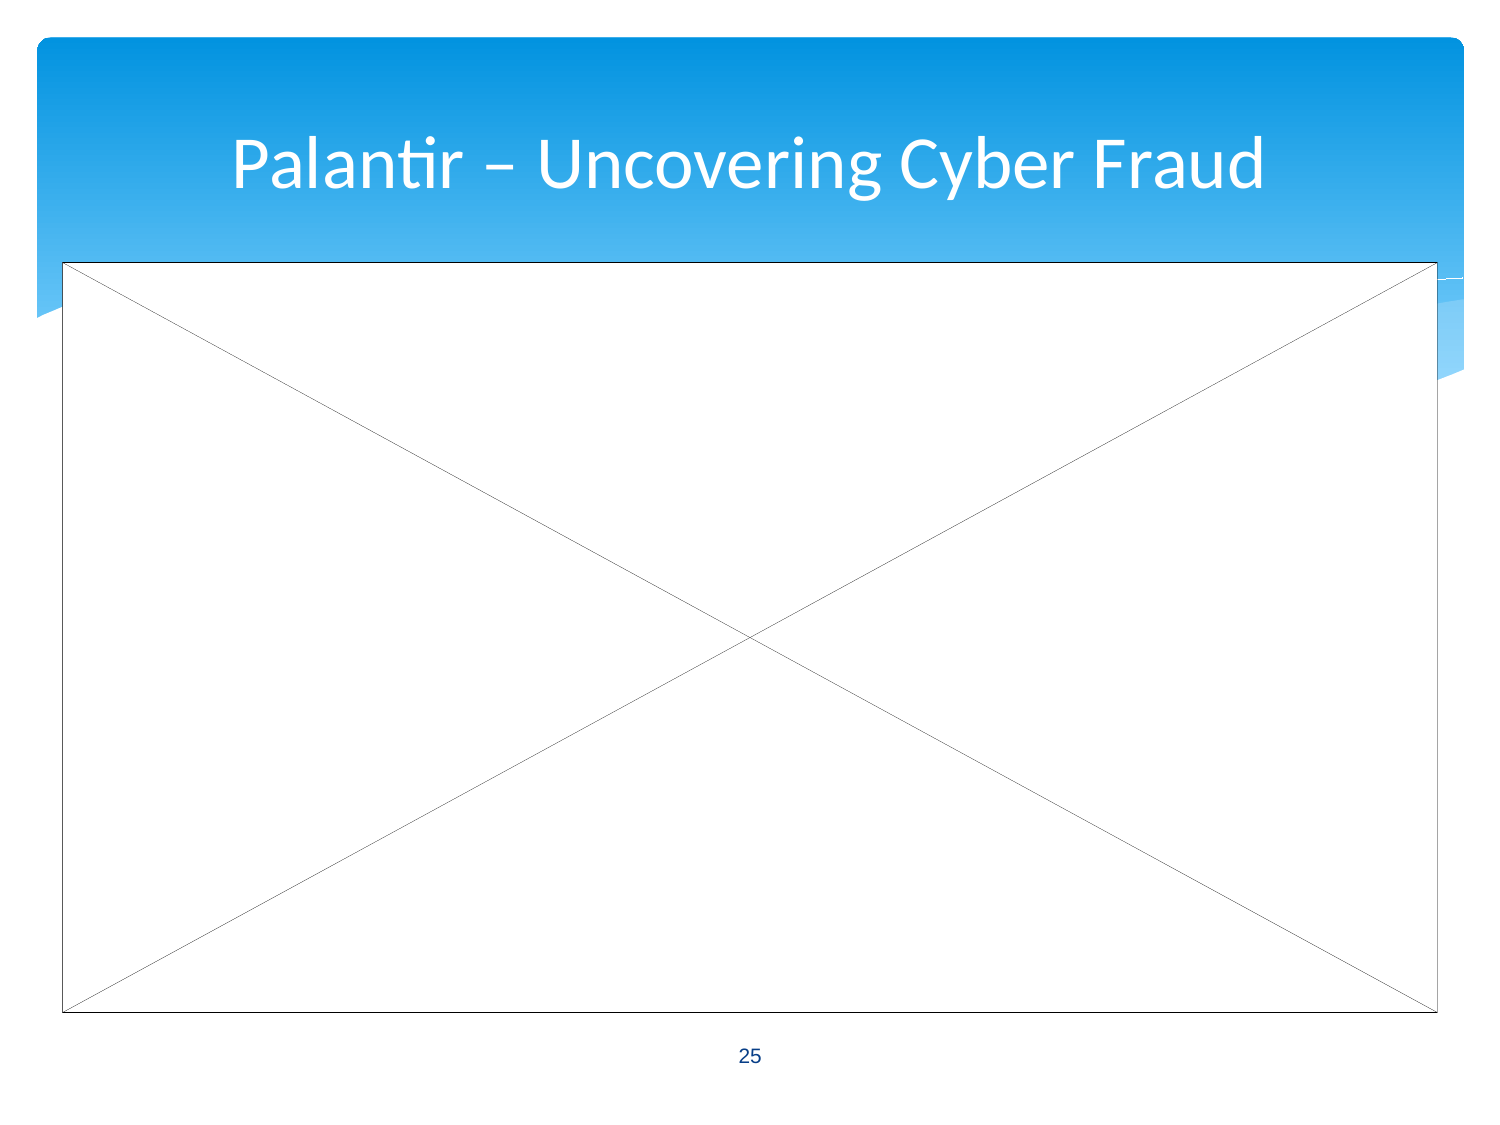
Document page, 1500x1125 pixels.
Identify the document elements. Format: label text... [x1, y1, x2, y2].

title Palantir – Uncovering Cyber Fraud [75, 55, 1425, 261]
slide_number 25 [654, 1025, 846, 1086]
